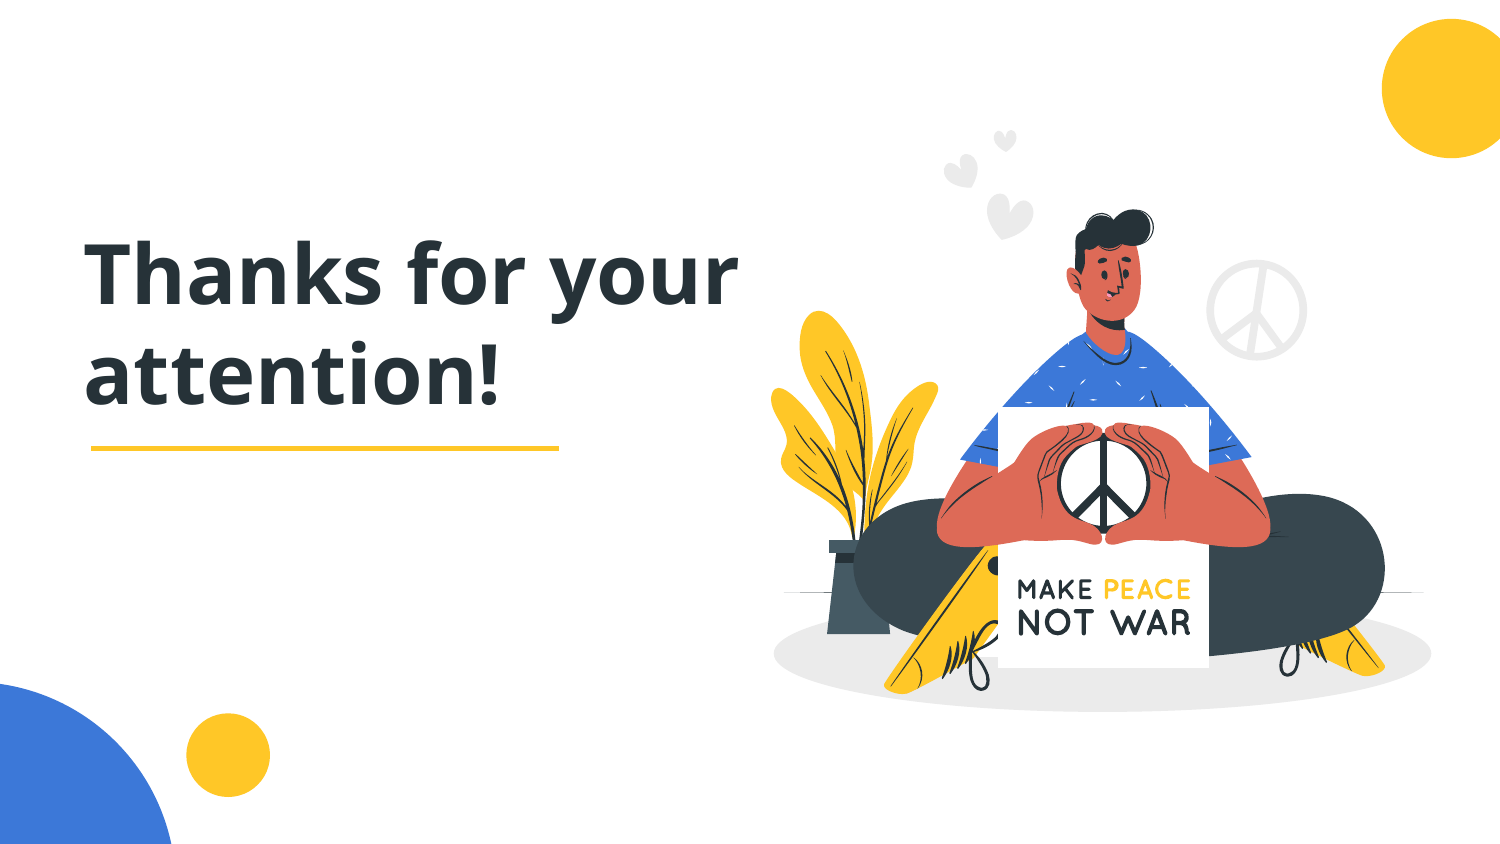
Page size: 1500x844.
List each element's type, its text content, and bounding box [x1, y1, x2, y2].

title Thanks for your attention! [68, 167, 762, 437]
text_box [768, 129, 1432, 713]
